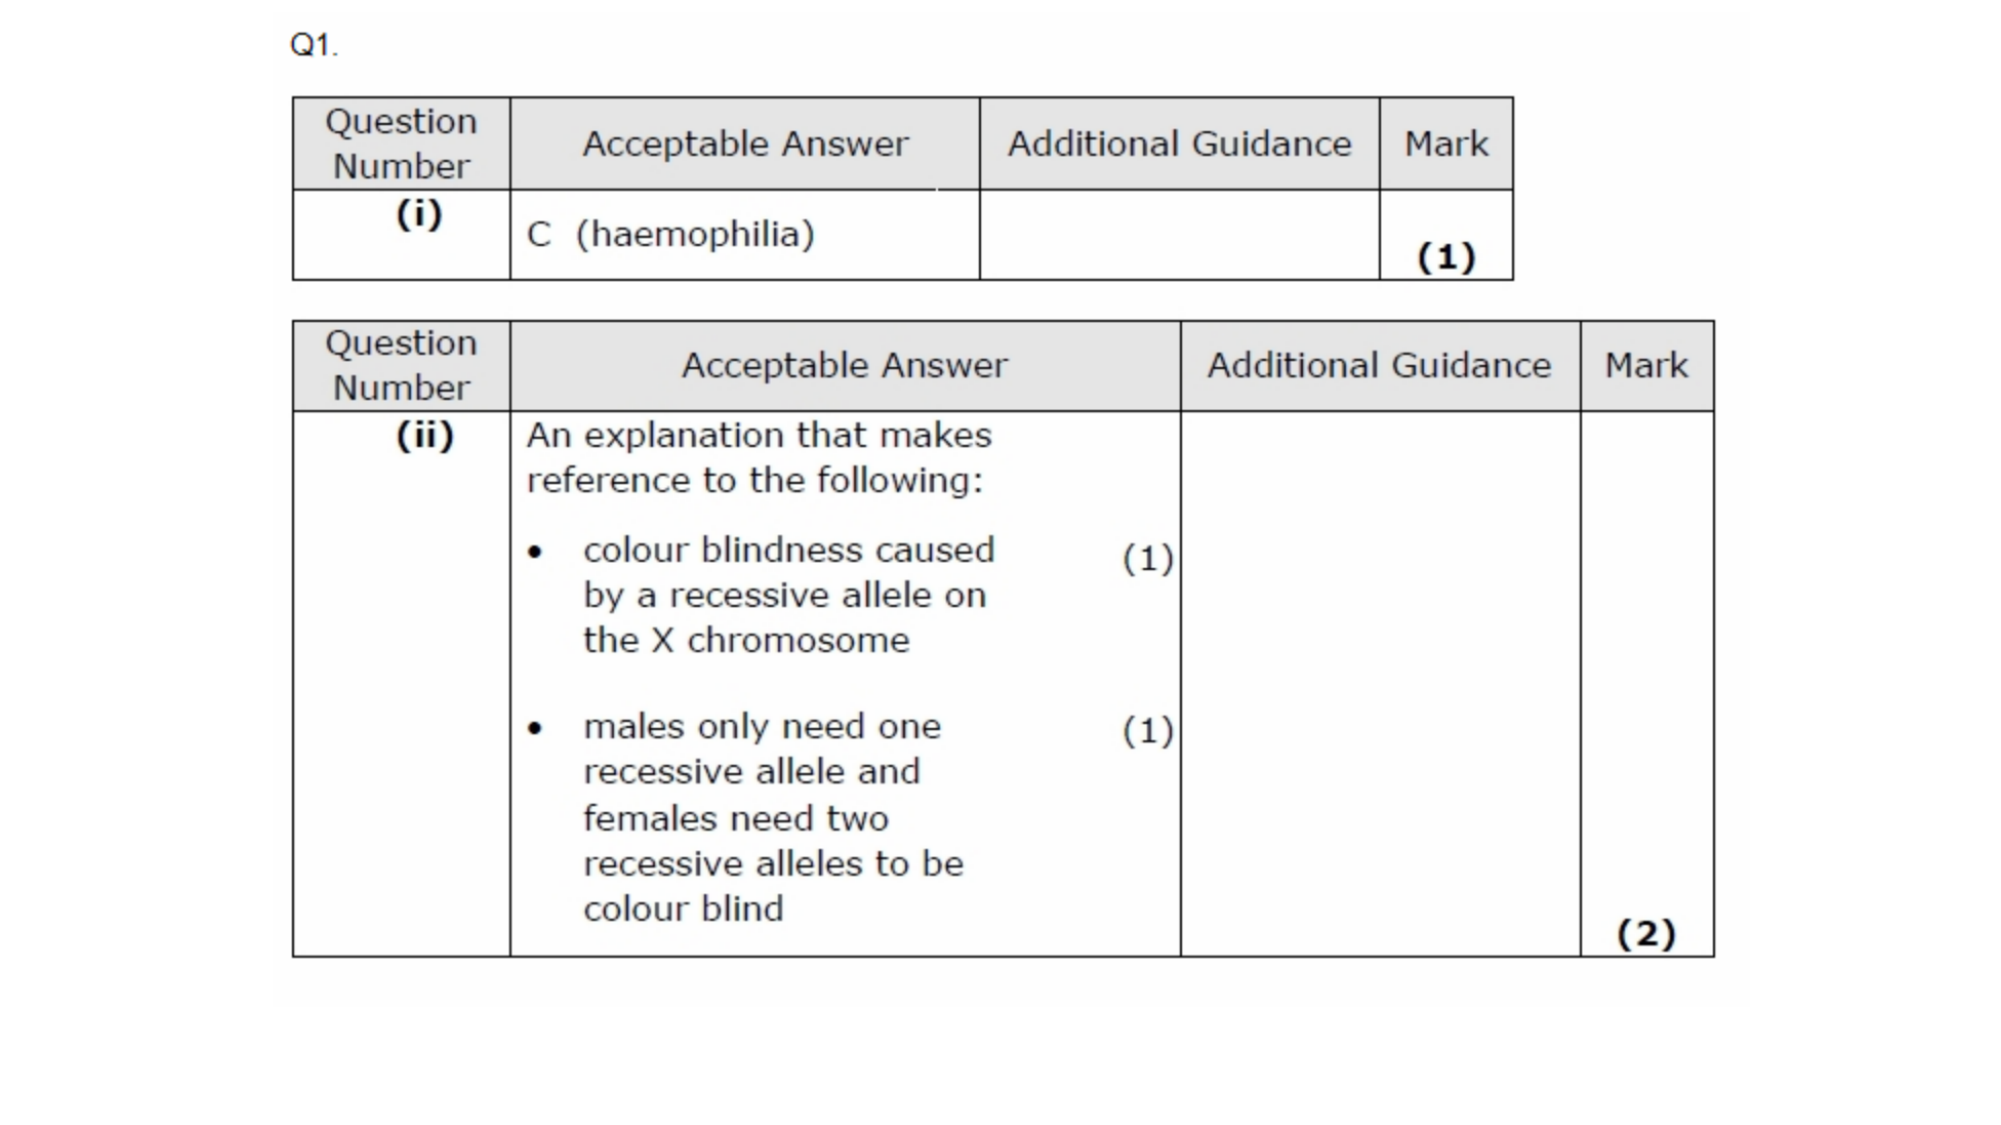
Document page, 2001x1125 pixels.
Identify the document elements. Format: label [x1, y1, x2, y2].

picture [249, 2, 1750, 1009]
